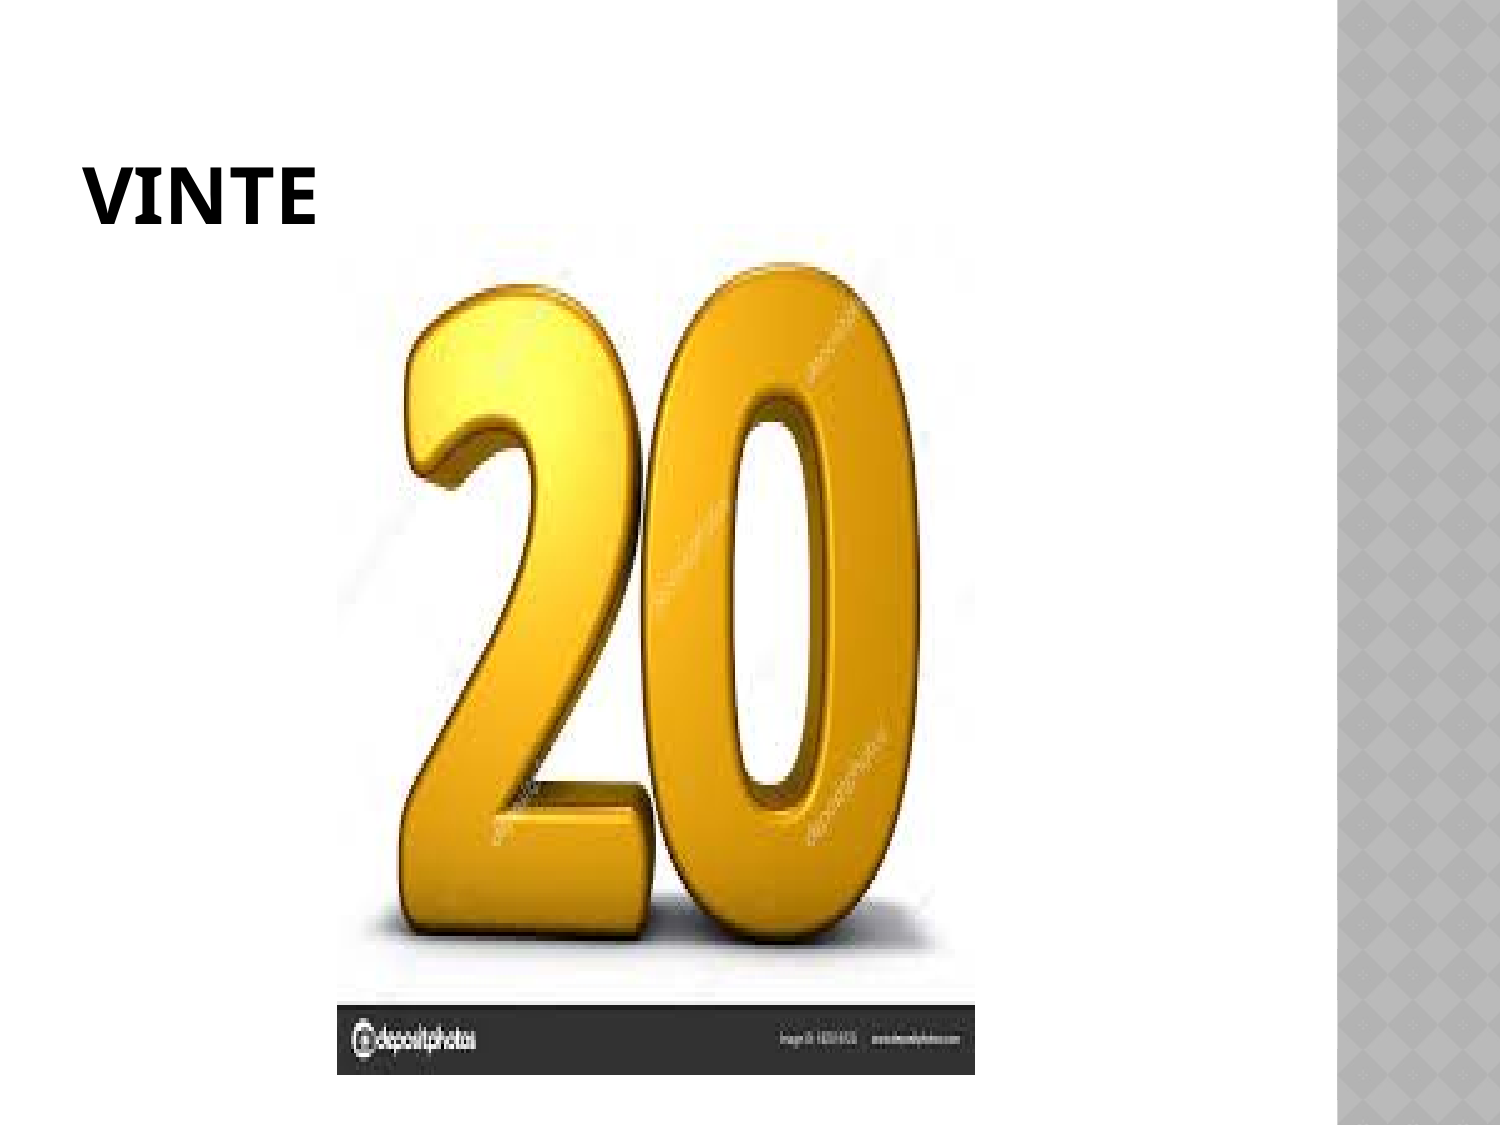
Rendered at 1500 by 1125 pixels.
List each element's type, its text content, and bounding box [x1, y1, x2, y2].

title Vinte [75, 52, 1263, 240]
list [337, 224, 976, 1076]
